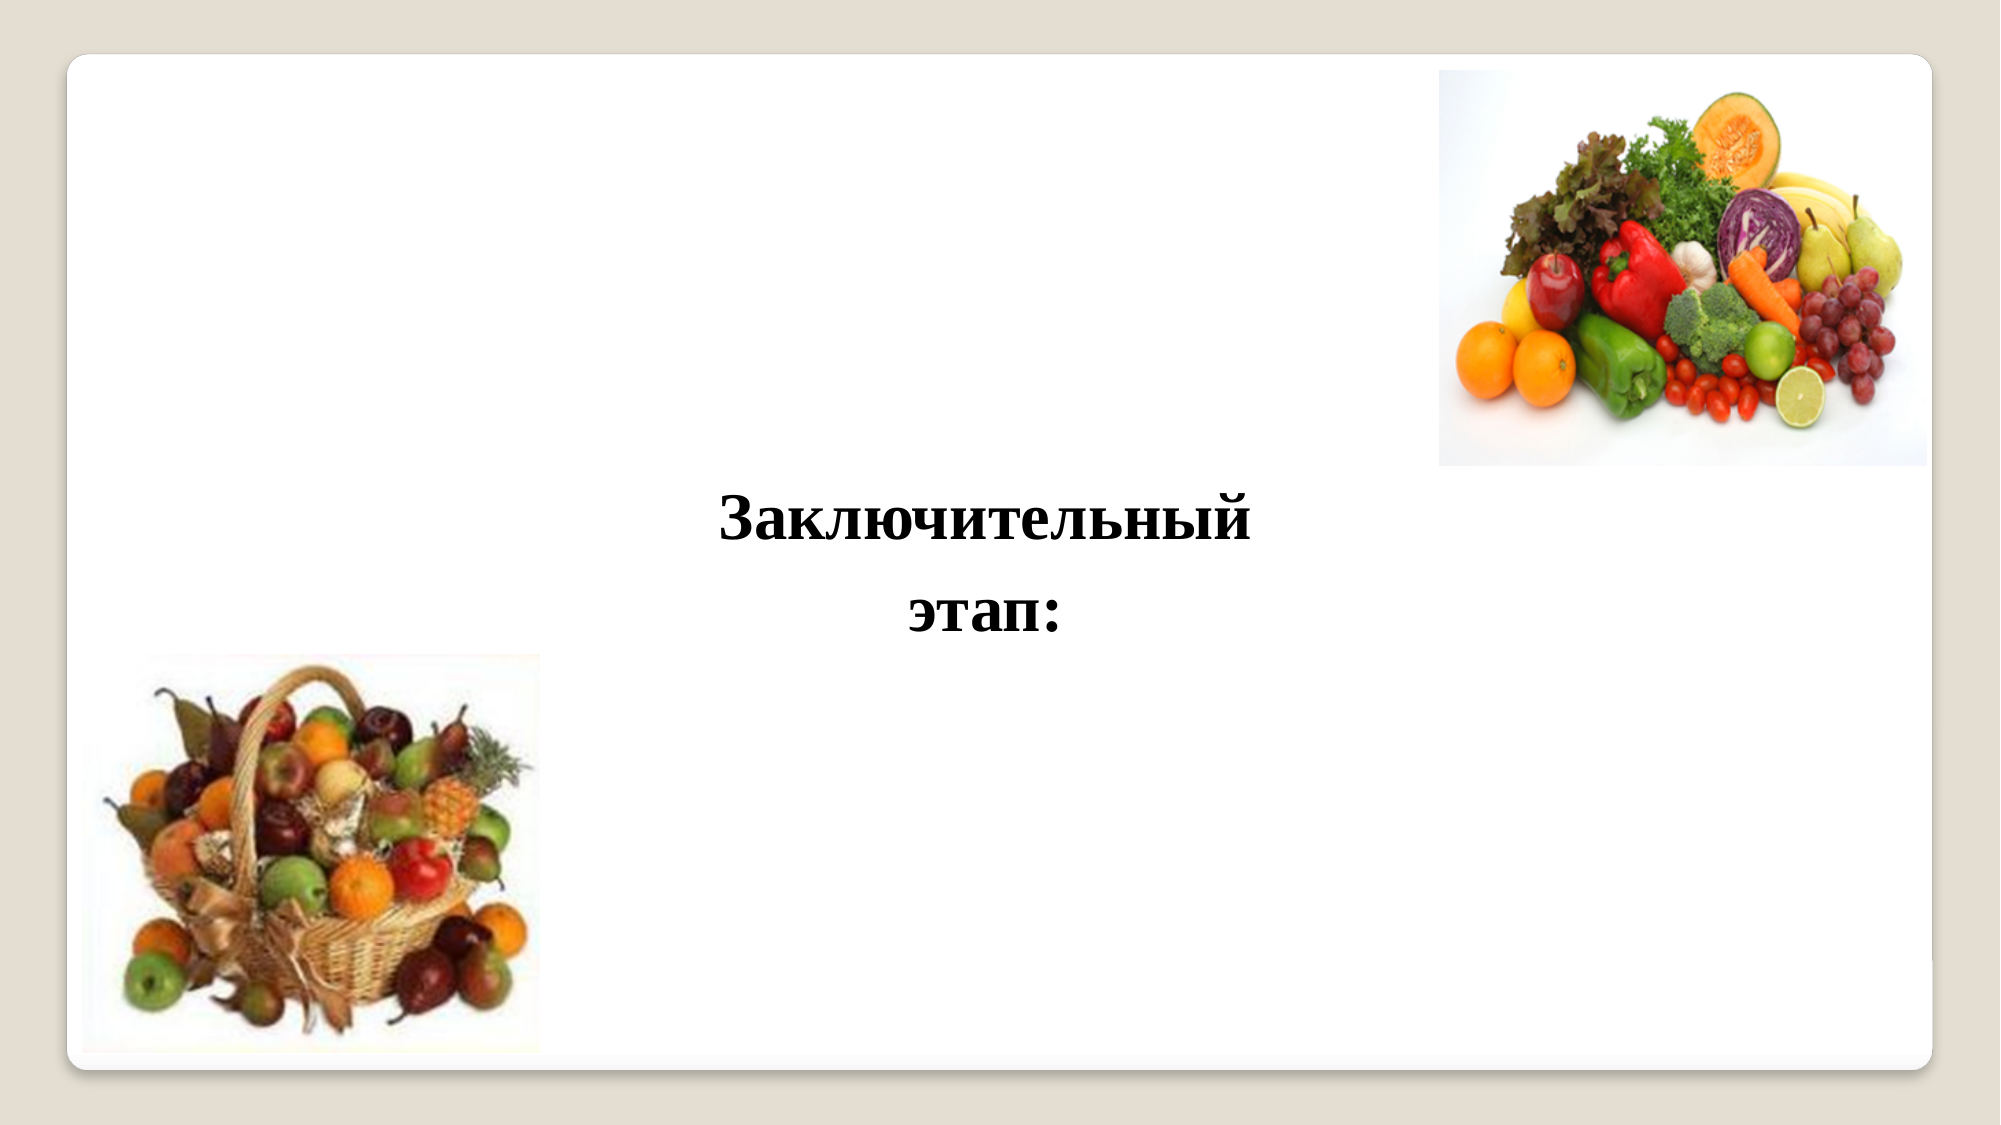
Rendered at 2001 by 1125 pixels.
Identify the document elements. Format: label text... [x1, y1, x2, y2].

picture [82, 654, 540, 1053]
picture [1439, 70, 1927, 467]
text_box Заключительный этап: [695, 453, 1277, 653]
